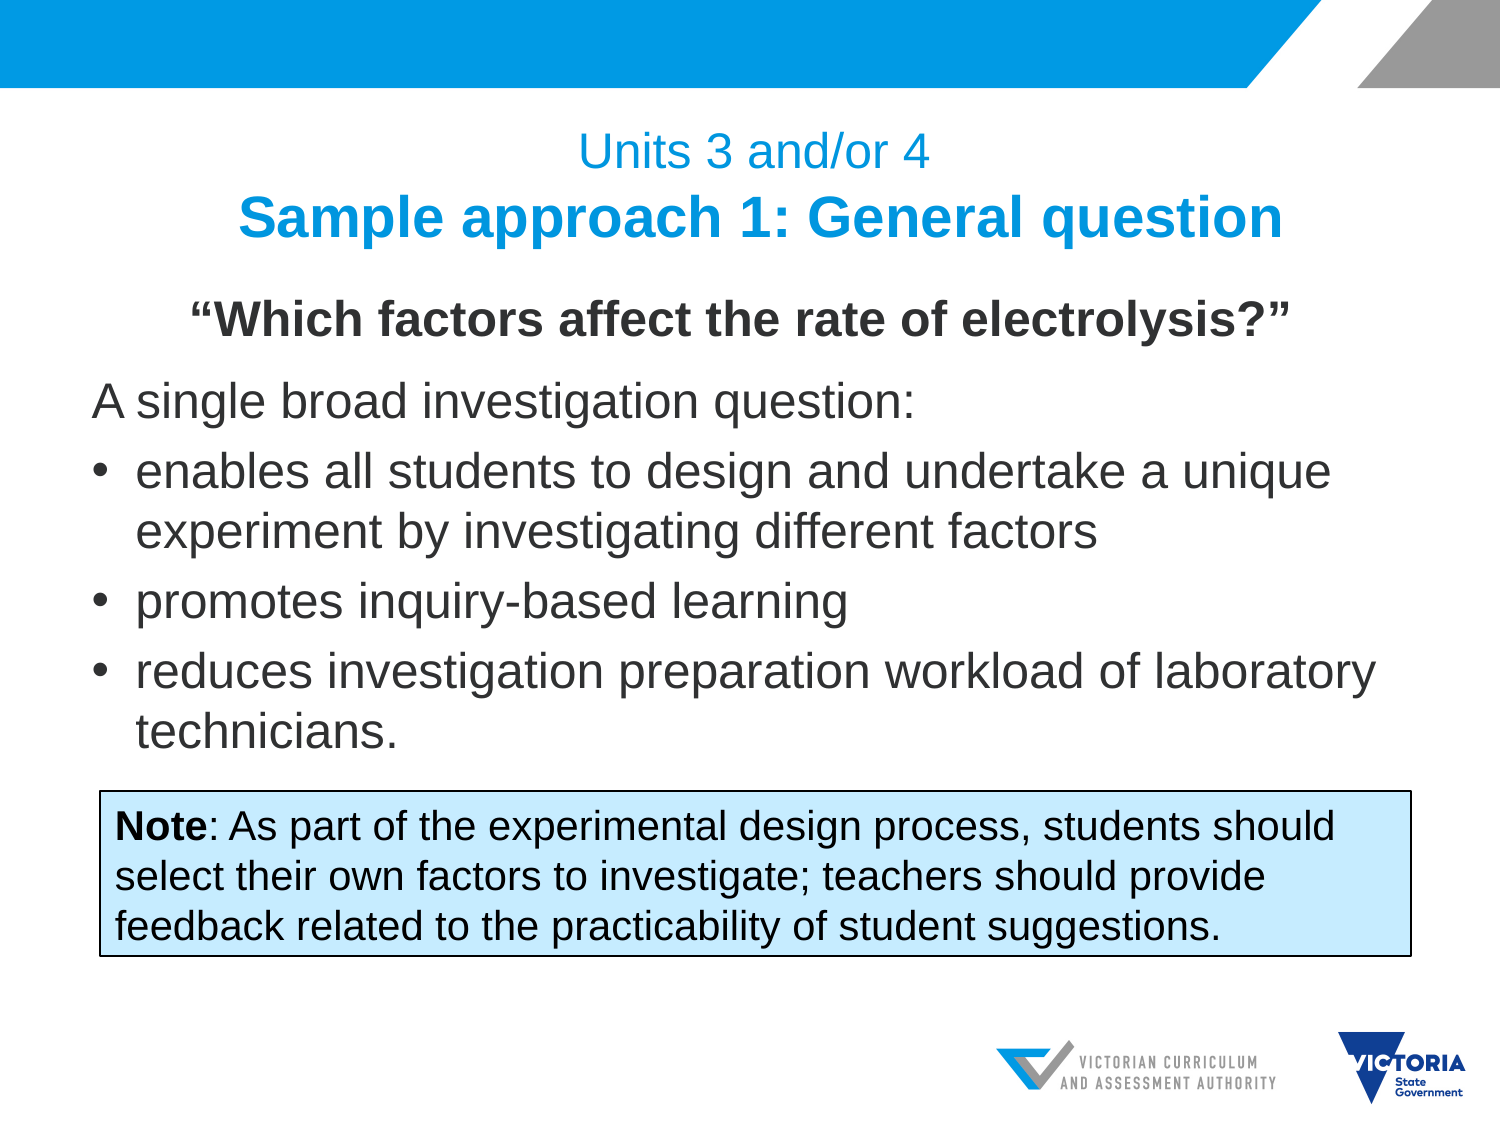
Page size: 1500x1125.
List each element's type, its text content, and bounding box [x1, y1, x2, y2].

title Units 3 and/or 4 Sample approach 1: General question [123, 90, 1399, 278]
list “Which factors affect the rate of electrolysis?” A single broad investigation question: enables all students to design and undertake a unique experiment by investigating different factors promotes inquiry-based learning reduces investigation preparation workload of laboratory technicians. [76, 278, 1447, 811]
picture [0, 0, 1500, 1125]
text_box Note: As part of the experimental design process, students should select their own factors to investigate; teachers should provide feedback related to the practicability of student suggestions. [100, 791, 1412, 957]
